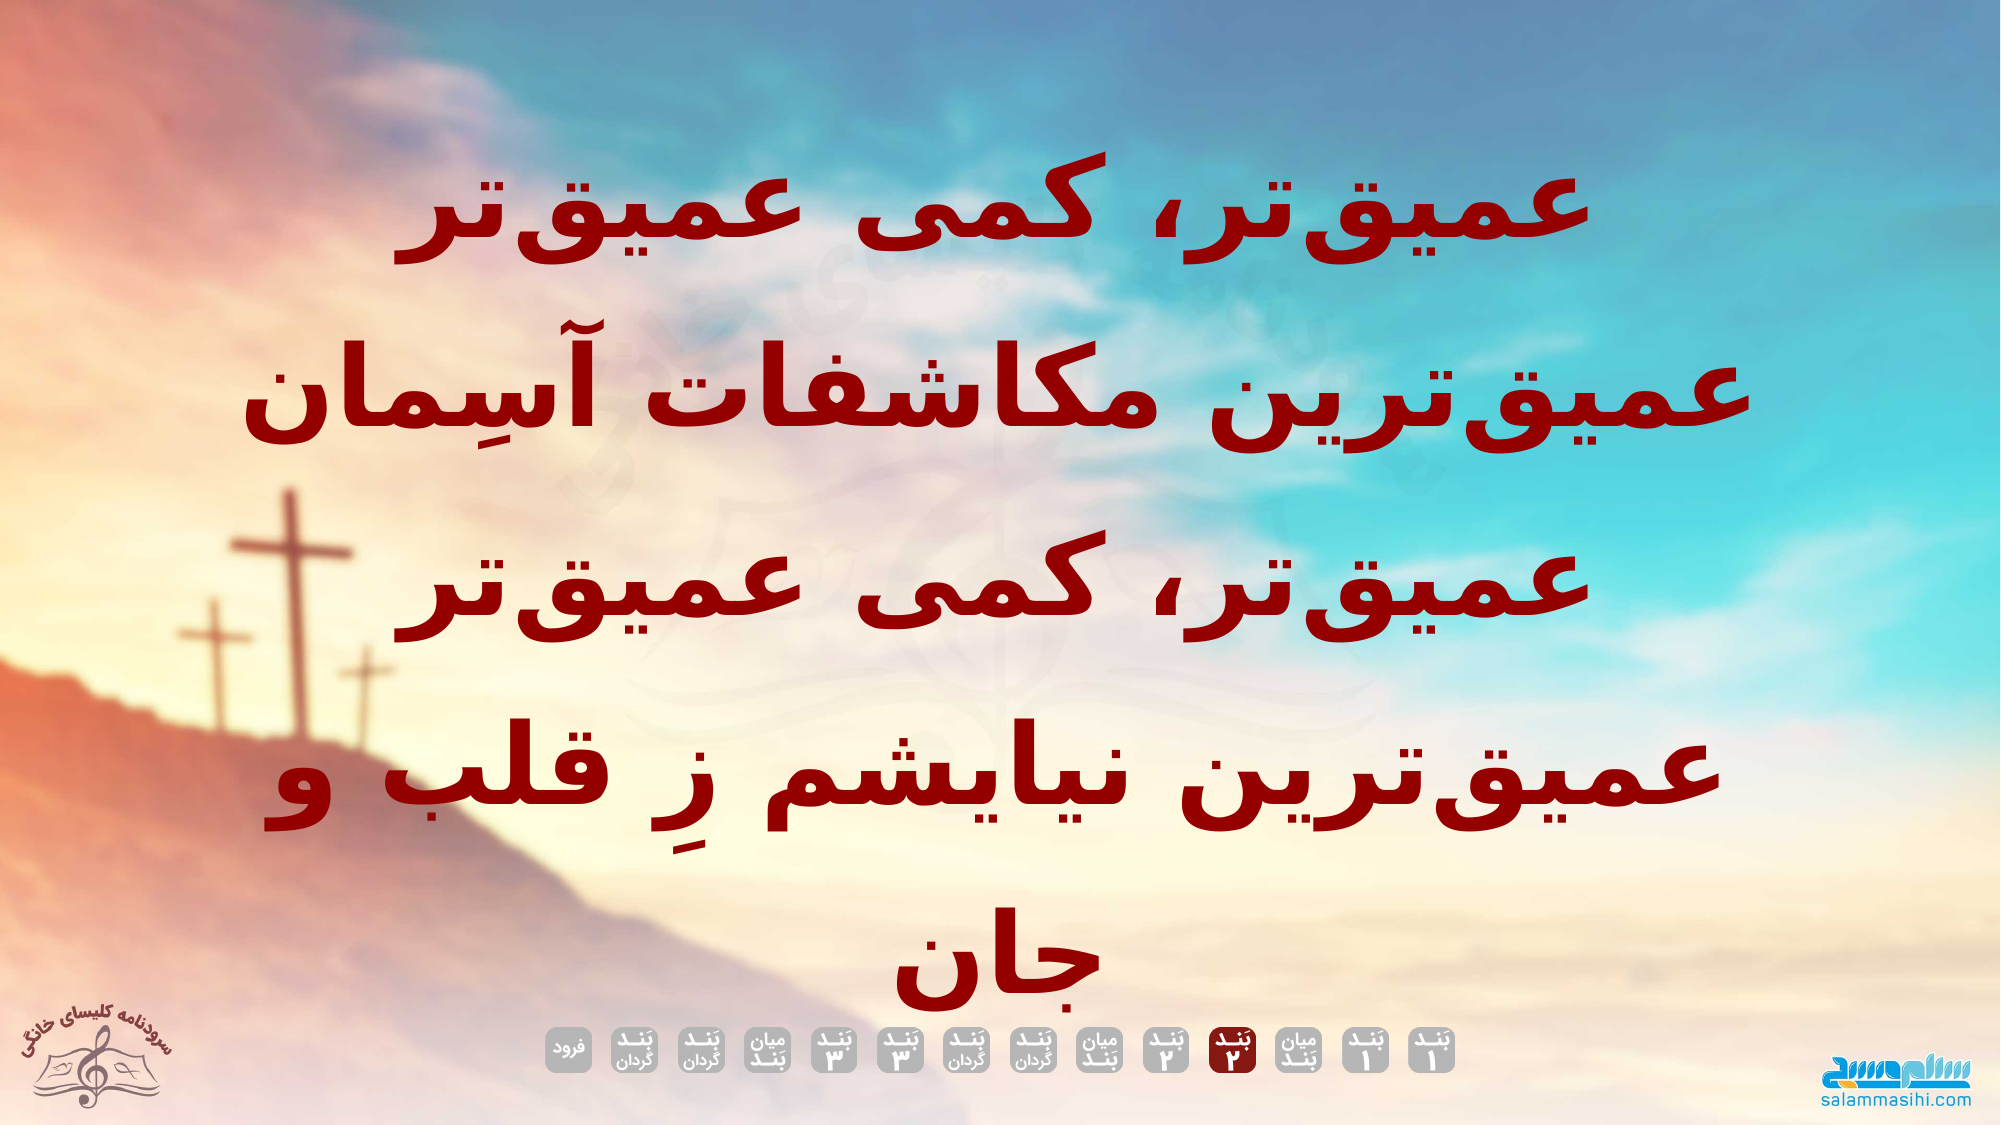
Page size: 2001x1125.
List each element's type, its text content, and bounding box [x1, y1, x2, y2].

title عمیق‌تر، کمی عمیق‌تر عمیق‌ترین مکاشفات آسِمان عمیق‌تر، کمی عمیق‌تر عمیق‌ترین نیایشم زِ قلب و جان [137, 59, 1863, 1027]
picture [0, 0, 2001, 1125]
